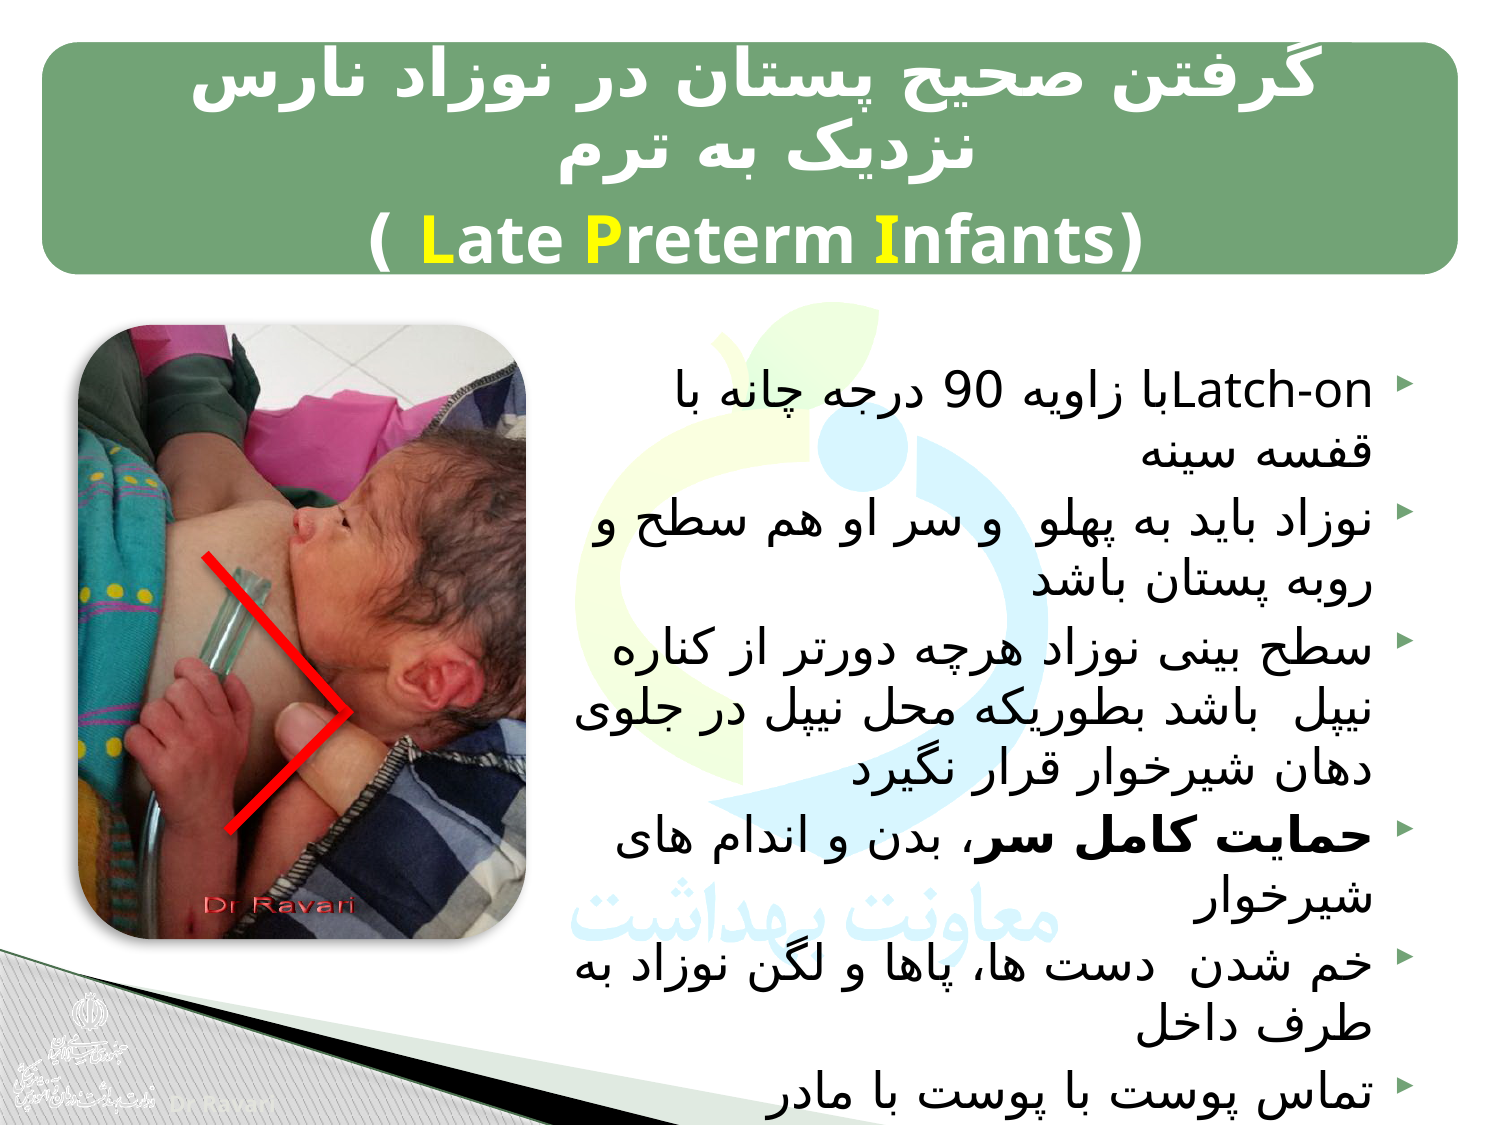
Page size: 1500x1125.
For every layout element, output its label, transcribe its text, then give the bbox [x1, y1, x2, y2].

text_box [195, 551, 356, 827]
picture [77, 324, 527, 940]
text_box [37, 37, 1463, 280]
list Latch-onبا زاویه 90 درجه چانه با قفسه سینه نوزاد باید به پهلو و سر او هم سطح و روبه پستان باشد سطح بینی نوزاد هرچه دورتر از کناره نیپل باشد بطوریکه محل نیپل در جلوی دهان شیرخوار قرار نگیرد حمایت کامل سر، بدن و اندام های شیرخوار خم شدن دست ها، پاها و لگن نوزاد به طرف داخل تماس پوست با پوست با مادر Latch-onبه شکل غیرقرینه و اطمینان از تماس چانه با پستان [524, 349, 1450, 1000]
